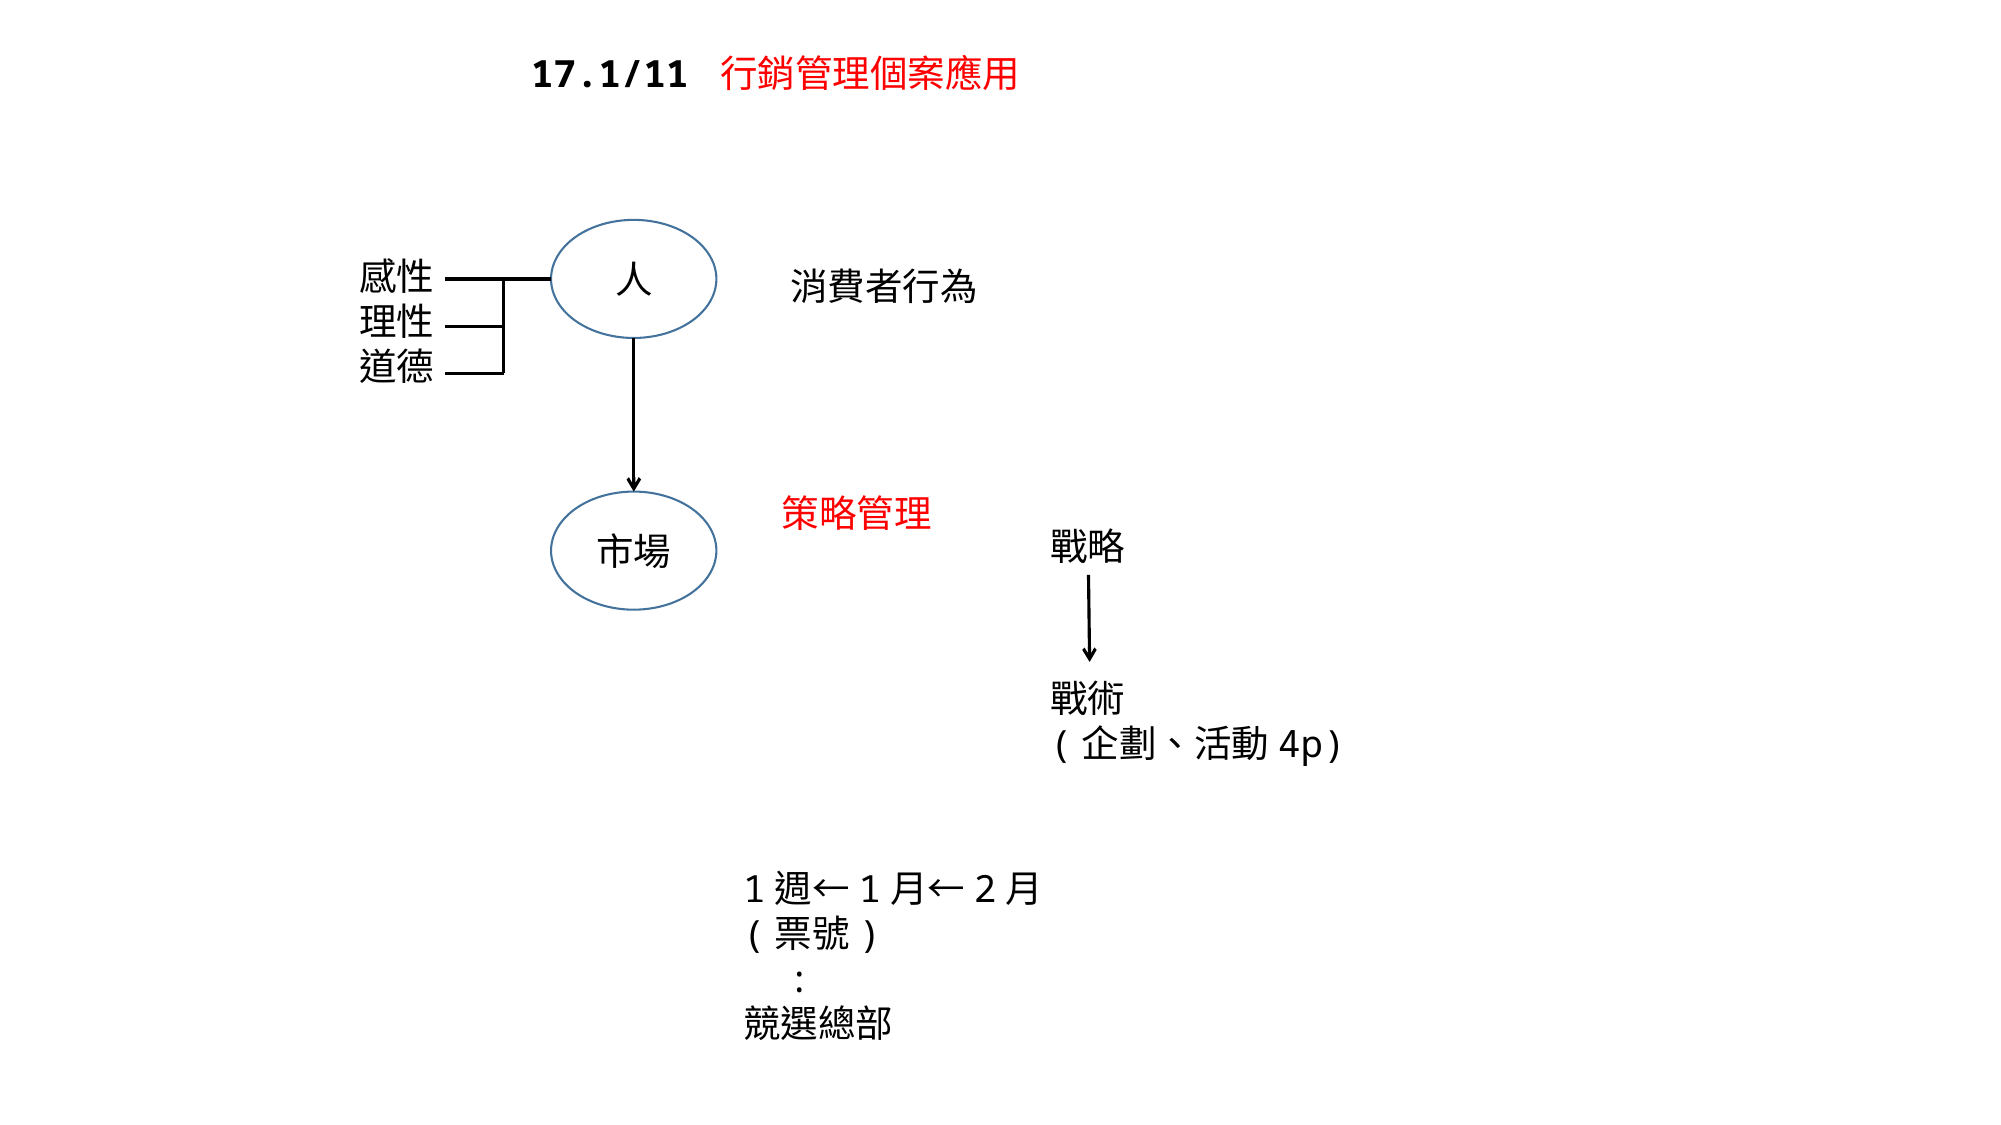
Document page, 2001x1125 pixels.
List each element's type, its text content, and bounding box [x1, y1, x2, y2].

text_box 感性 理性 道德 [344, 245, 481, 396]
text_box 1週←1月←2月 (票號) : 競選總部 [728, 857, 1130, 1053]
text_box 人 [550, 218, 718, 339]
text_box 市場 [550, 490, 718, 611]
text_box 消費者行為 [775, 255, 1095, 315]
text_box 戰術 (企劃、活動4p) [1035, 667, 1390, 772]
text_box 17.1/11 行銷管理個案應用 [516, 42, 1035, 103]
text_box 策略管理 [767, 482, 1087, 542]
text_box 戰略 [1035, 515, 1142, 575]
